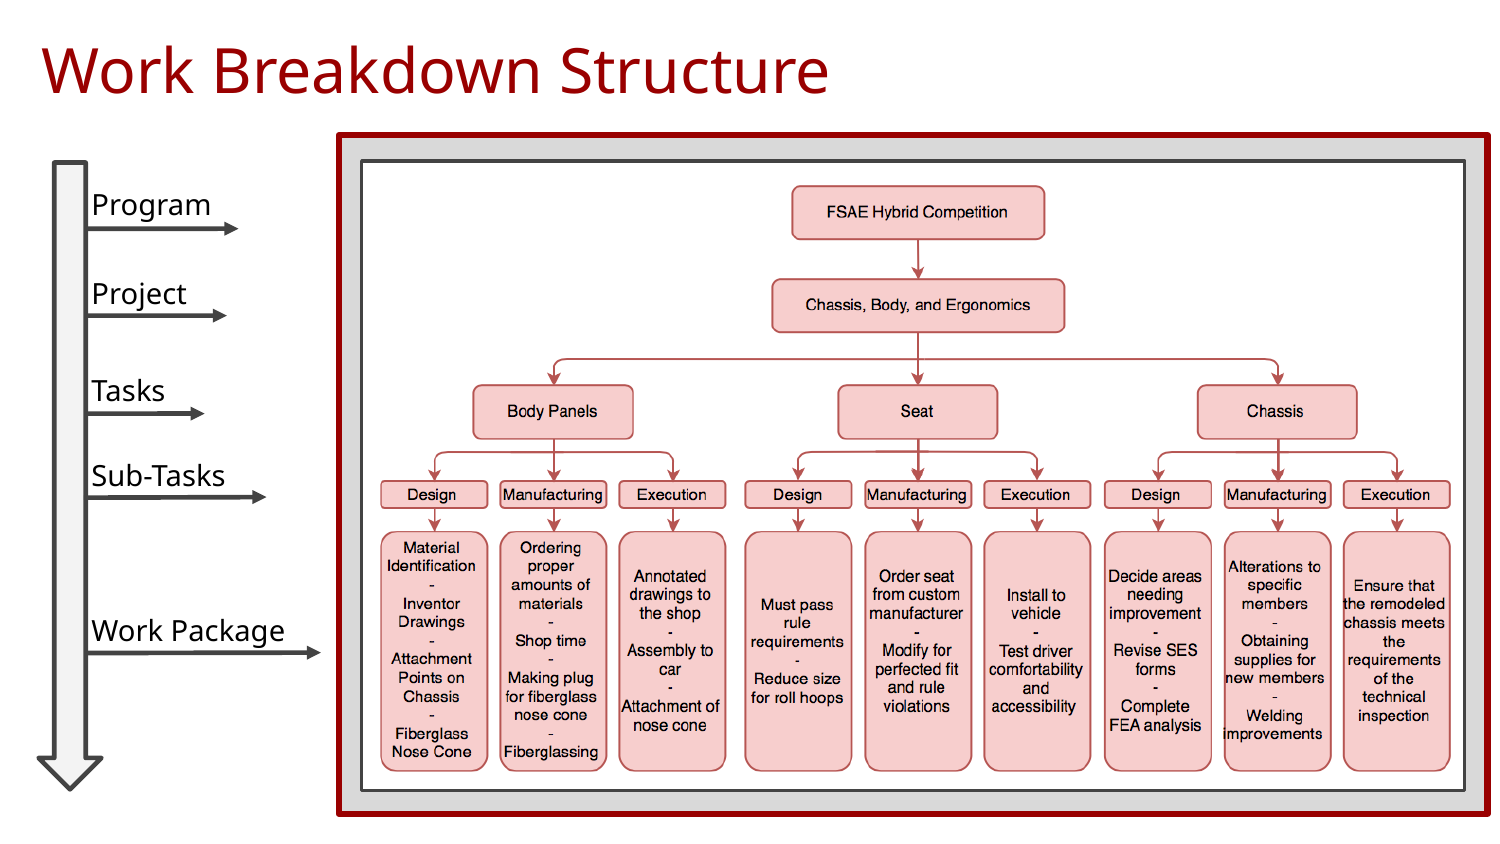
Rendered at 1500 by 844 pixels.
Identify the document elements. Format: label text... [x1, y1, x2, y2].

picture [362, 162, 1464, 790]
text_box Project [76, 269, 285, 317]
title Work Breakdown Structure [26, 16, 1424, 111]
text_box [338, 135, 1488, 814]
text_box Sub-Tasks [76, 451, 285, 499]
text_box [38, 162, 102, 790]
text_box Tasks [76, 367, 285, 414]
text_box Program [76, 180, 285, 227]
text_box Work Package [76, 606, 309, 653]
